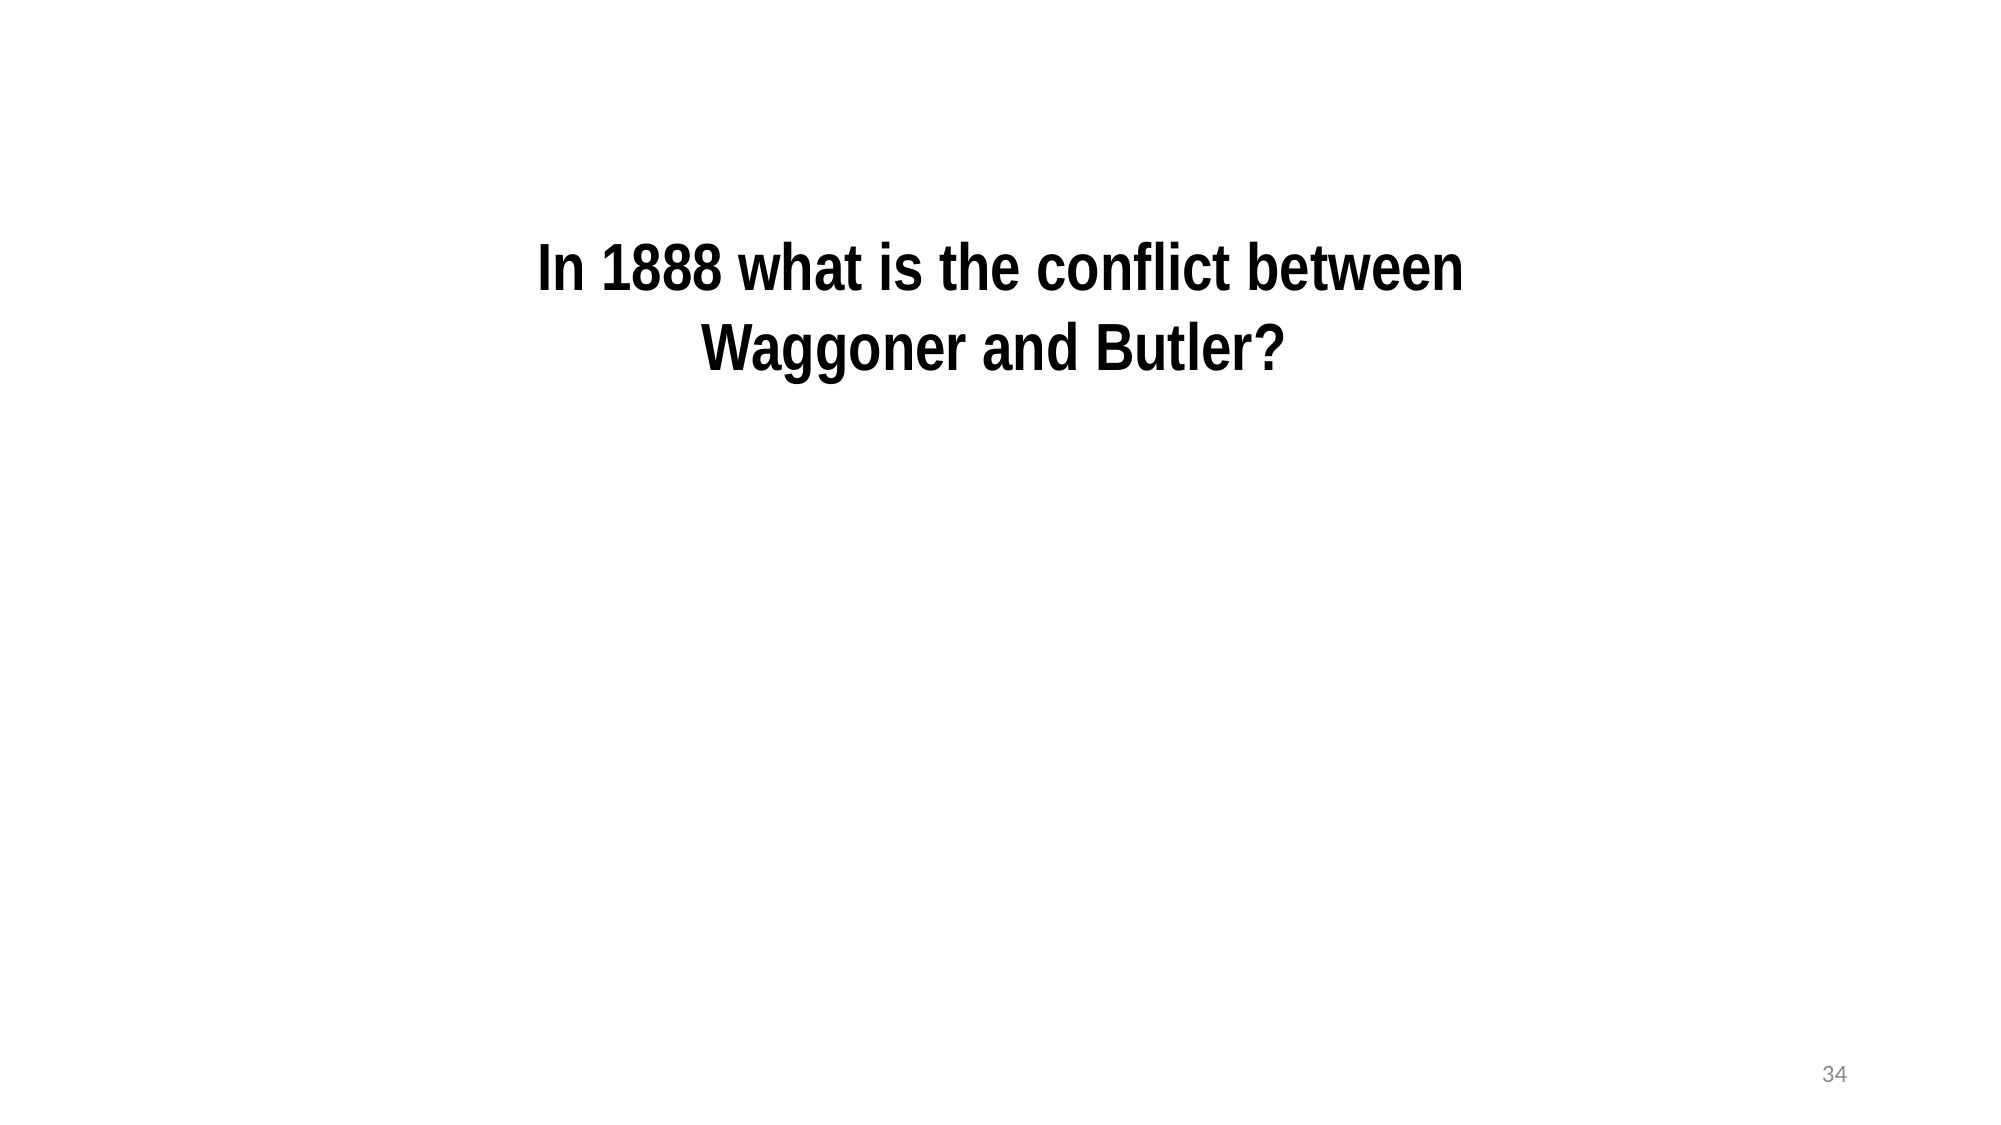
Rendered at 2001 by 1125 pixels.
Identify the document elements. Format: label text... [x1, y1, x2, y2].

text_box In 1888 what is the conflict between Waggoner and Butler? [480, 216, 1525, 472]
slide_number 34 [1412, 1042, 1863, 1103]
